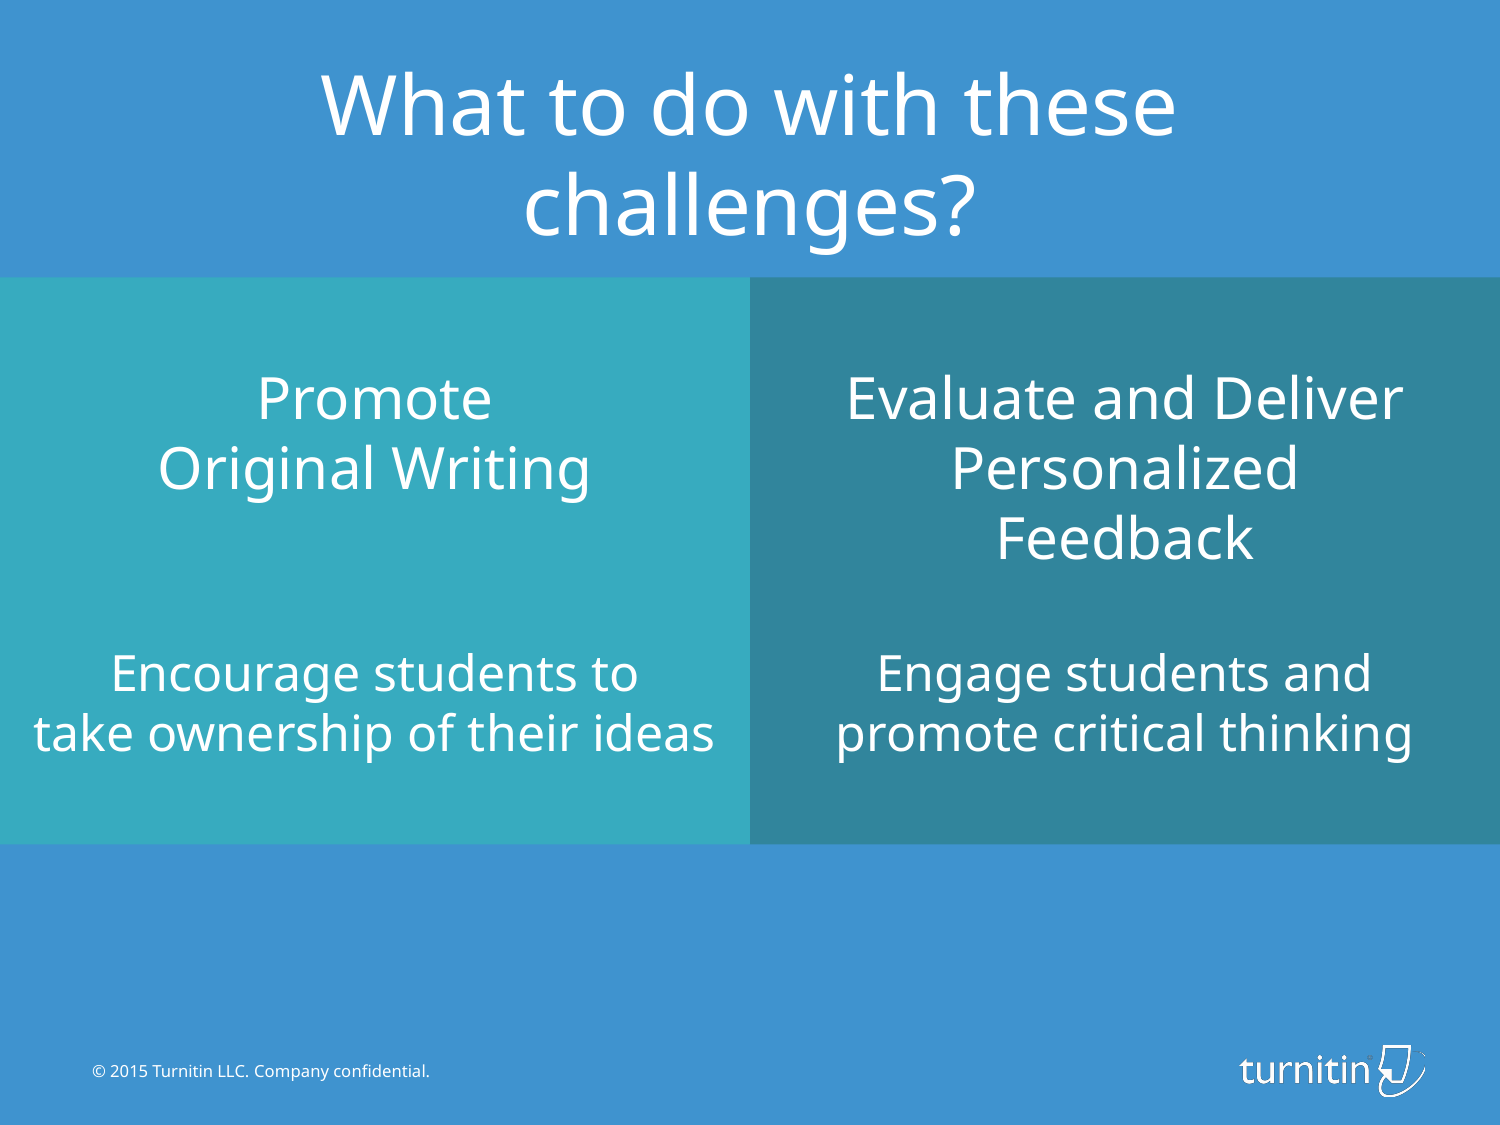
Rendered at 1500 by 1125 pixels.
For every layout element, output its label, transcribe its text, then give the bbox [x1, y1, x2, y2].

text_box What to do with these challenges? [74, 45, 1425, 233]
picture [1239, 1045, 1425, 1097]
text_box Promote Original Writing Encourage students to take ownership of their ideas [0, 275, 752, 846]
text_box Evaluate and Deliver Personalized Feedback Engage students and promote critical thinking [752, 275, 1500, 846]
